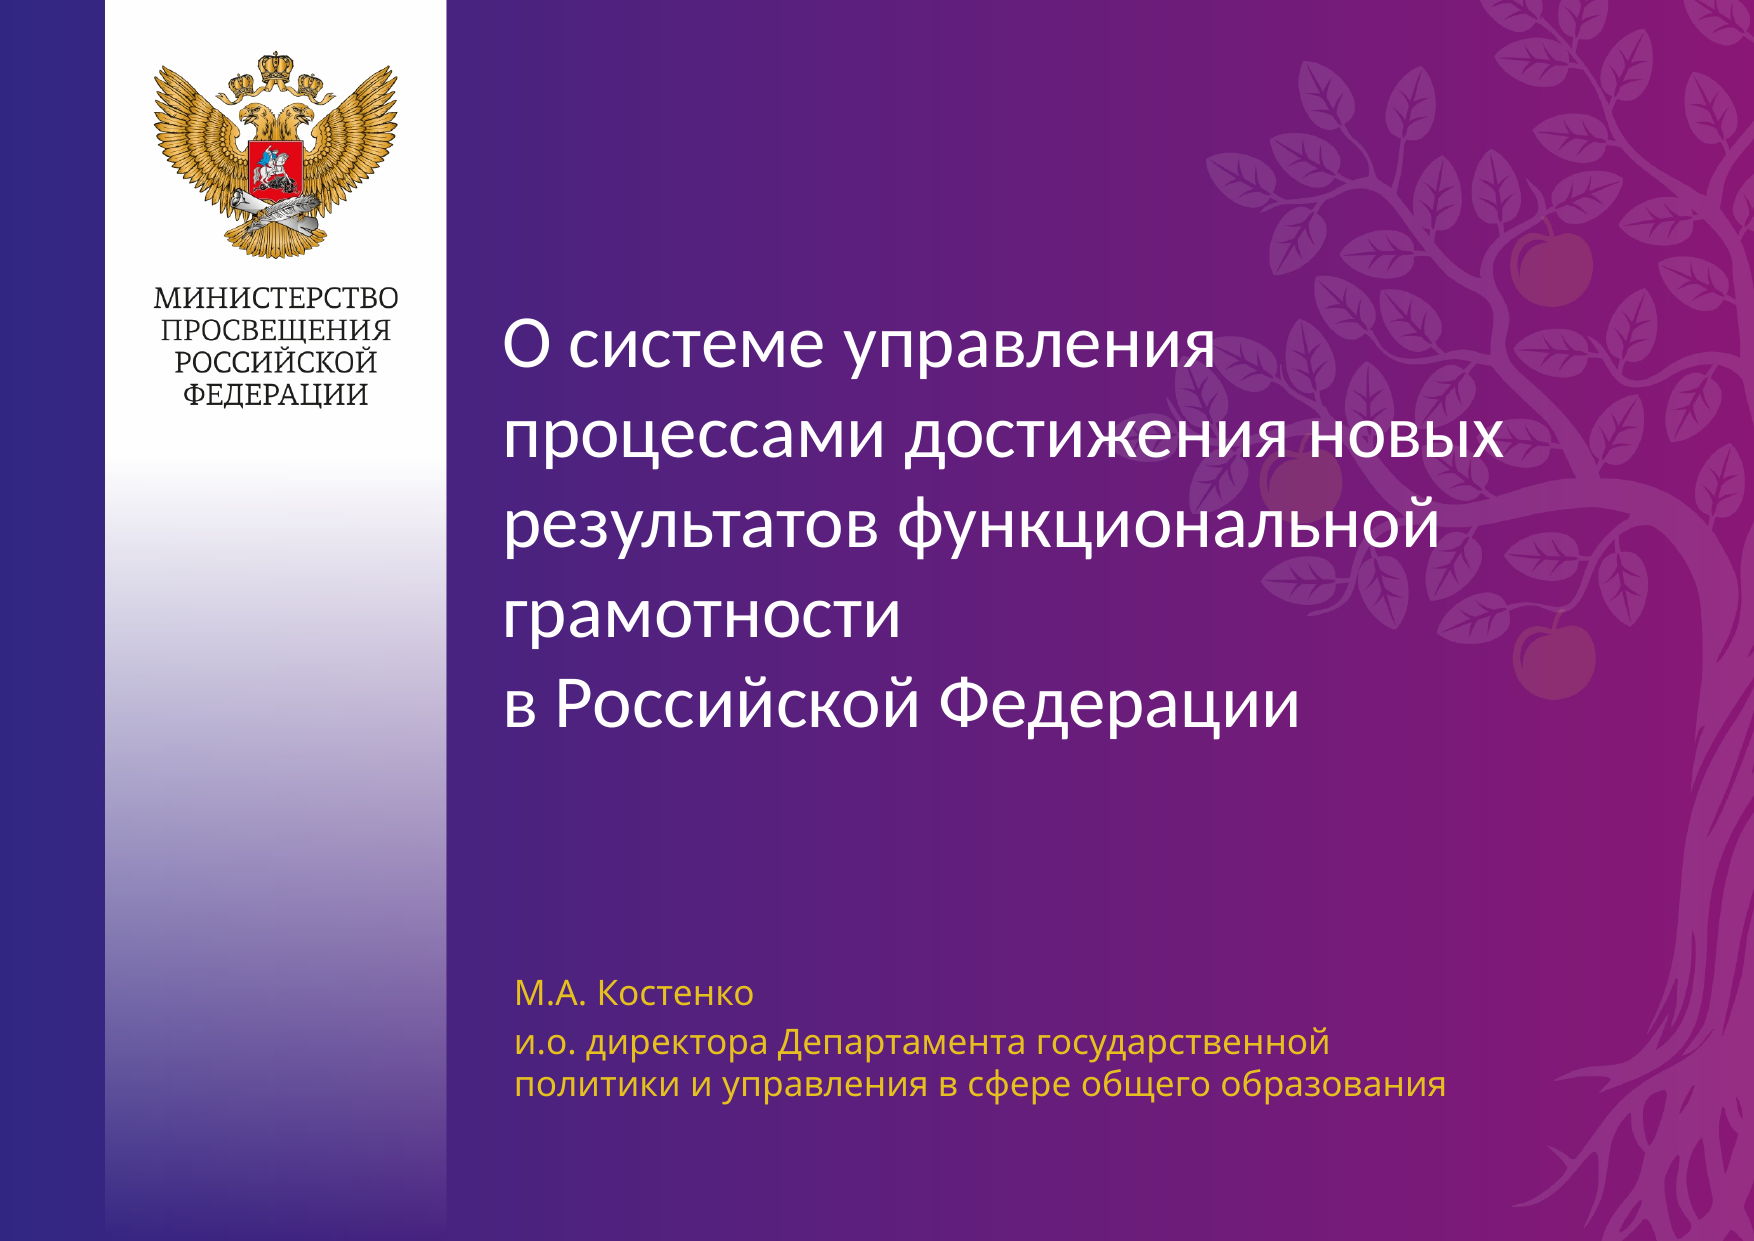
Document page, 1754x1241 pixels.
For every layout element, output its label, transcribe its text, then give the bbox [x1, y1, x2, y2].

title О системе управления процессами достижения новых результатов функциональной грамотности в Российской Федерации [487, 265, 1622, 880]
picture [0, 0, 1754, 1241]
subtitle М.А. Костенко и.о. директора Департамента государственной политики и управления в сфере общего образования [498, 962, 1479, 1152]
